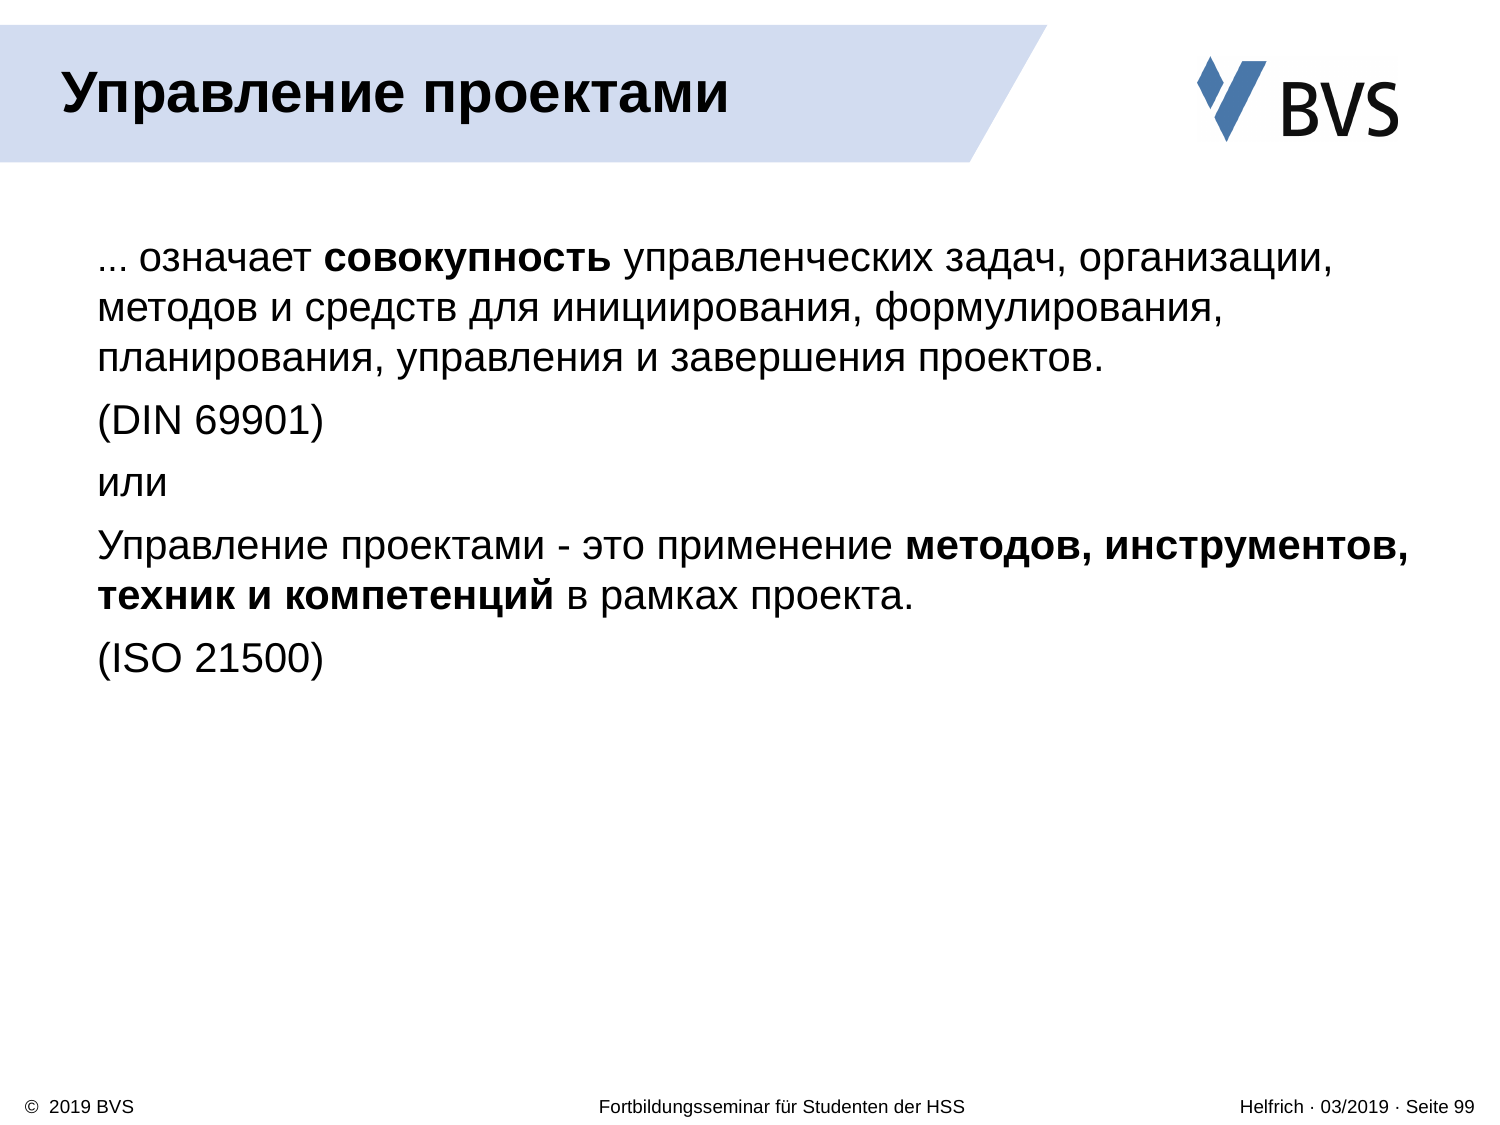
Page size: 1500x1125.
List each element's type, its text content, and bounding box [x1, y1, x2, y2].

picture [1197, 56, 1398, 142]
list ... означает совокупность управленческих задач, организации, методов и средств для инициирования, формулирования, планирования, управления и завершения проектов. (DIN 69901) или Управление проектами - это применение методов, инструментов, техник и компетенций в рамках проекта. (ISO 21500) [82, 222, 1430, 941]
title Управление проектами [46, 23, 856, 155]
